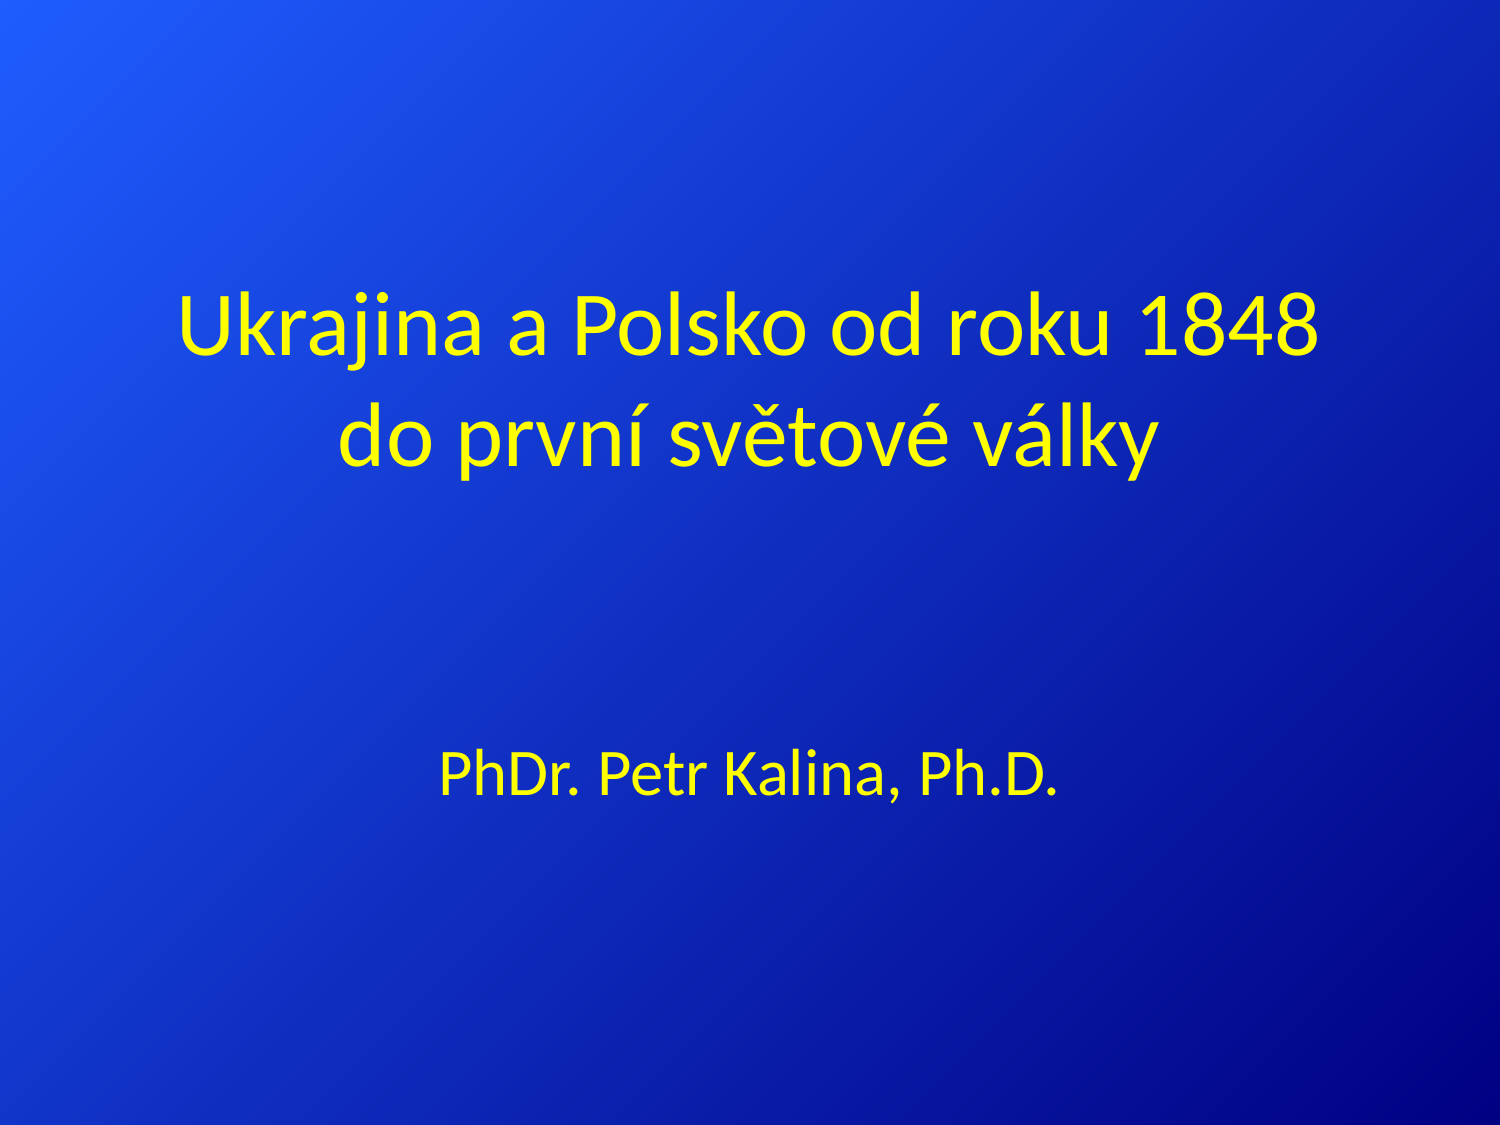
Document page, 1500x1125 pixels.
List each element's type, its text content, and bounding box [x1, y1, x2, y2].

title Ukrajina a Polsko od roku 1848 do první světové války [112, 219, 1387, 529]
subtitle PhDr. Petr Kalina, Ph.D. [224, 721, 1275, 836]
